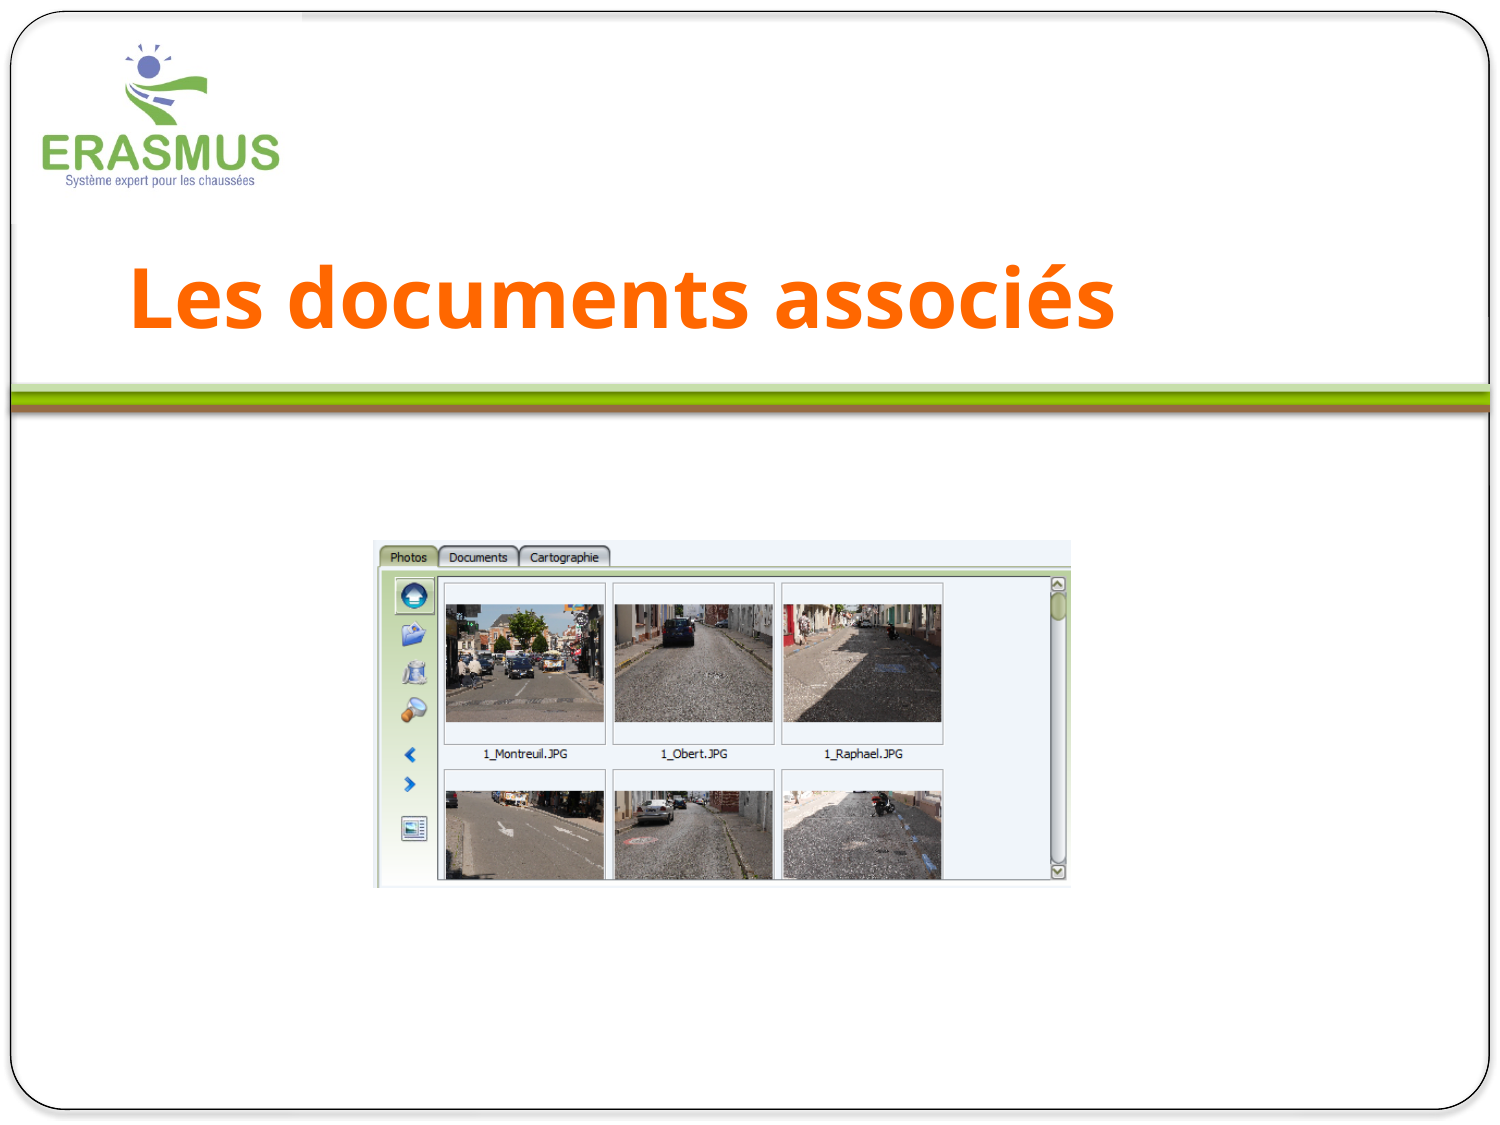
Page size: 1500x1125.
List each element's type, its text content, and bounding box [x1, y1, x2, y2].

picture [12, 12, 302, 224]
picture [373, 540, 1071, 888]
picture [10, 11, 53, 56]
title Les documents associés [112, 137, 1388, 361]
